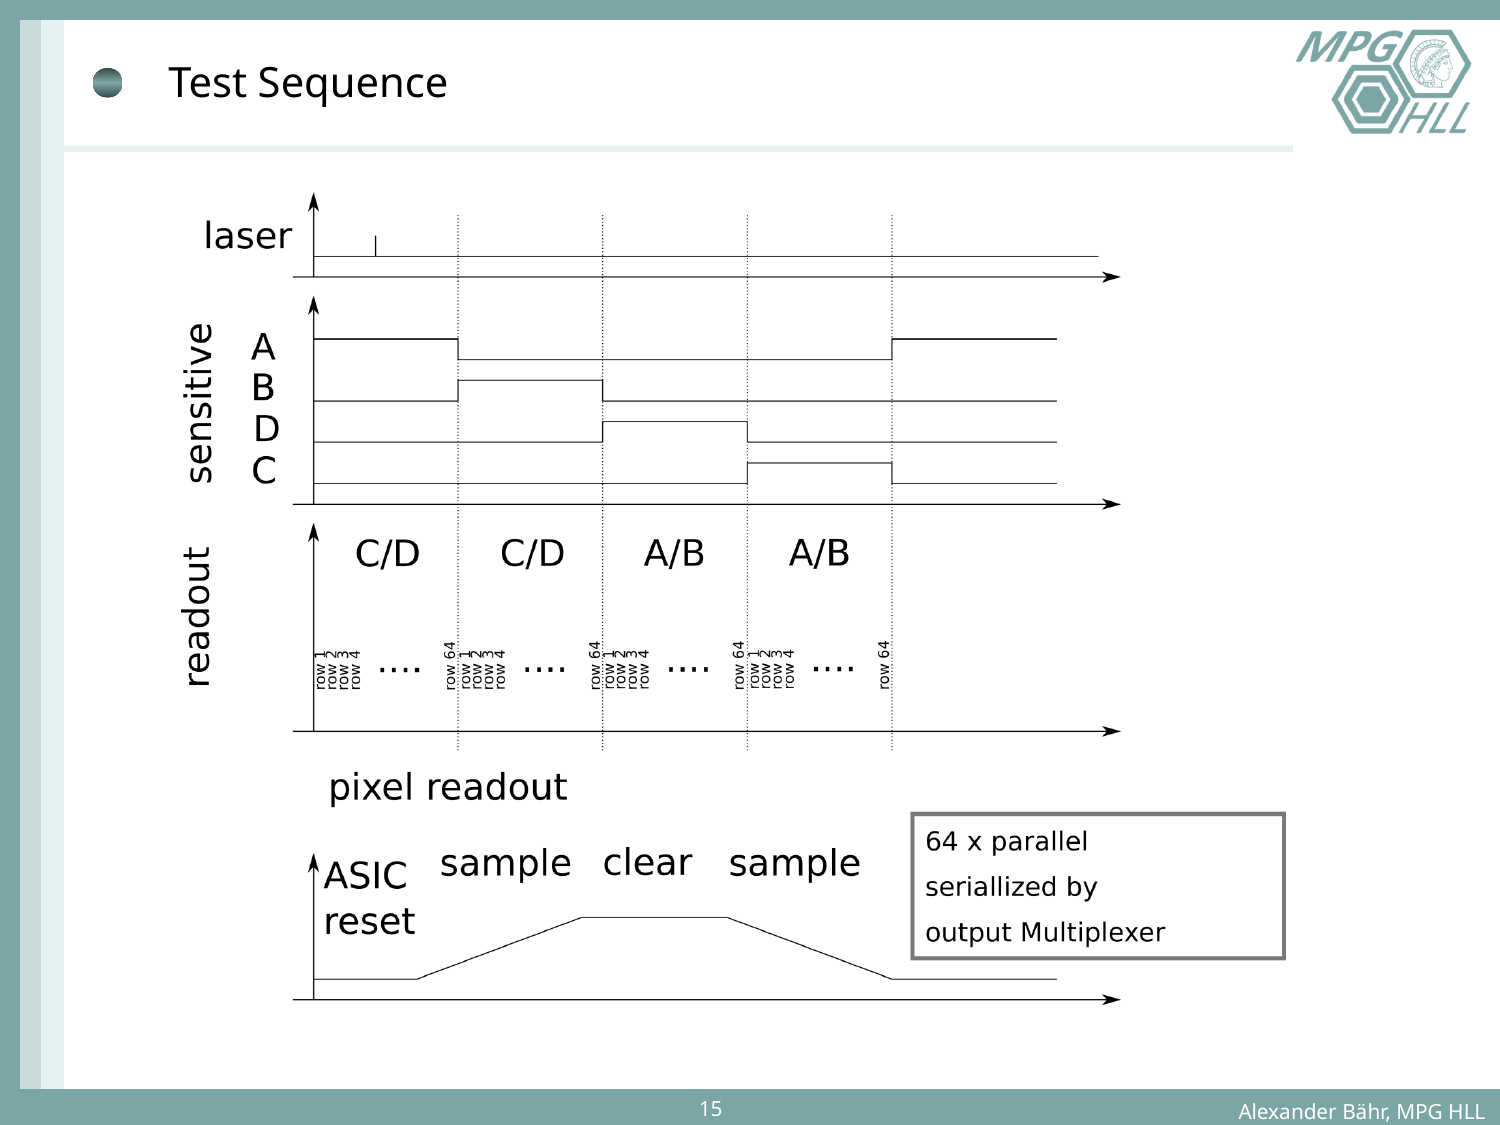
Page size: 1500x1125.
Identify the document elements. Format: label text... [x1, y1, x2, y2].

title Test Sequence [63, 30, 1339, 132]
picture [181, 191, 1287, 1006]
footer Alexander Bähr, MPG HLL [1046, 1091, 1500, 1122]
picture [1292, 25, 1478, 140]
